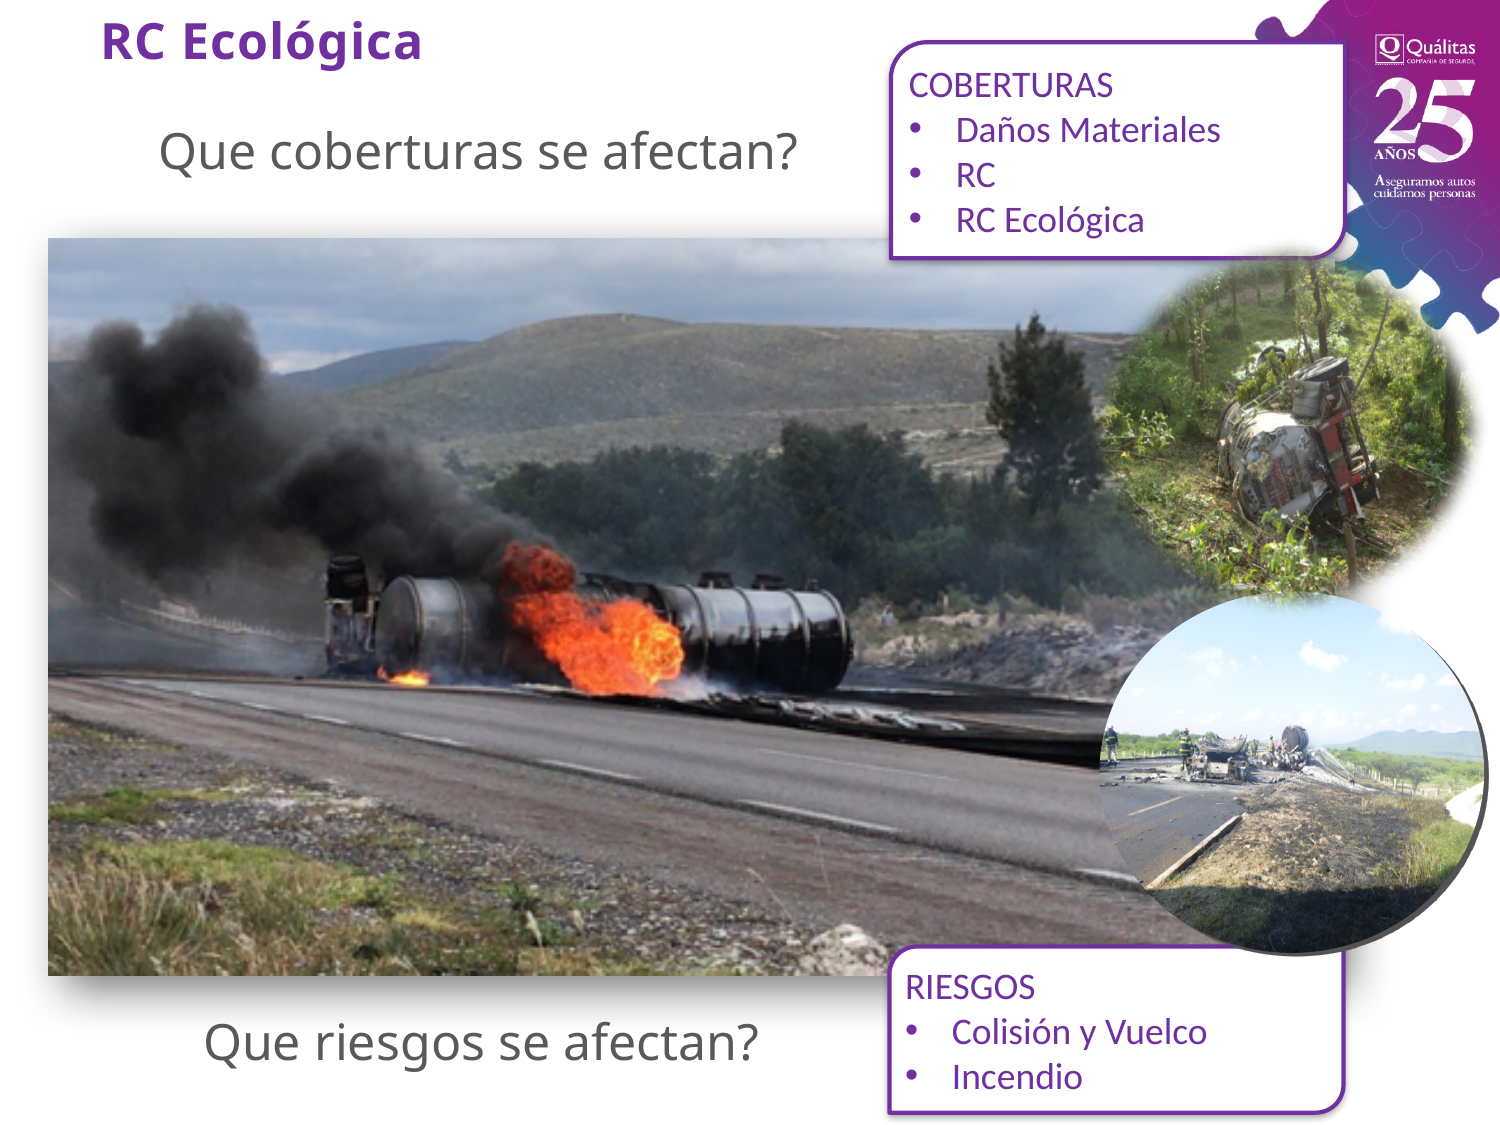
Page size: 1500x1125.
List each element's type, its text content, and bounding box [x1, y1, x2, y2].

text_box COBERTURAS Daños Materiales RC RC Ecológica [890, 42, 1345, 236]
text_box Que coberturas se afectan? [60, 112, 885, 188]
text_box RC Ecológica [85, 6, 985, 73]
picture [0, 0, 1500, 1125]
text_box RIESGOS Colisión y Vuelco Incendio [889, 961, 1344, 1113]
text_box Que riesgos se afectan? [63, 1003, 884, 1078]
